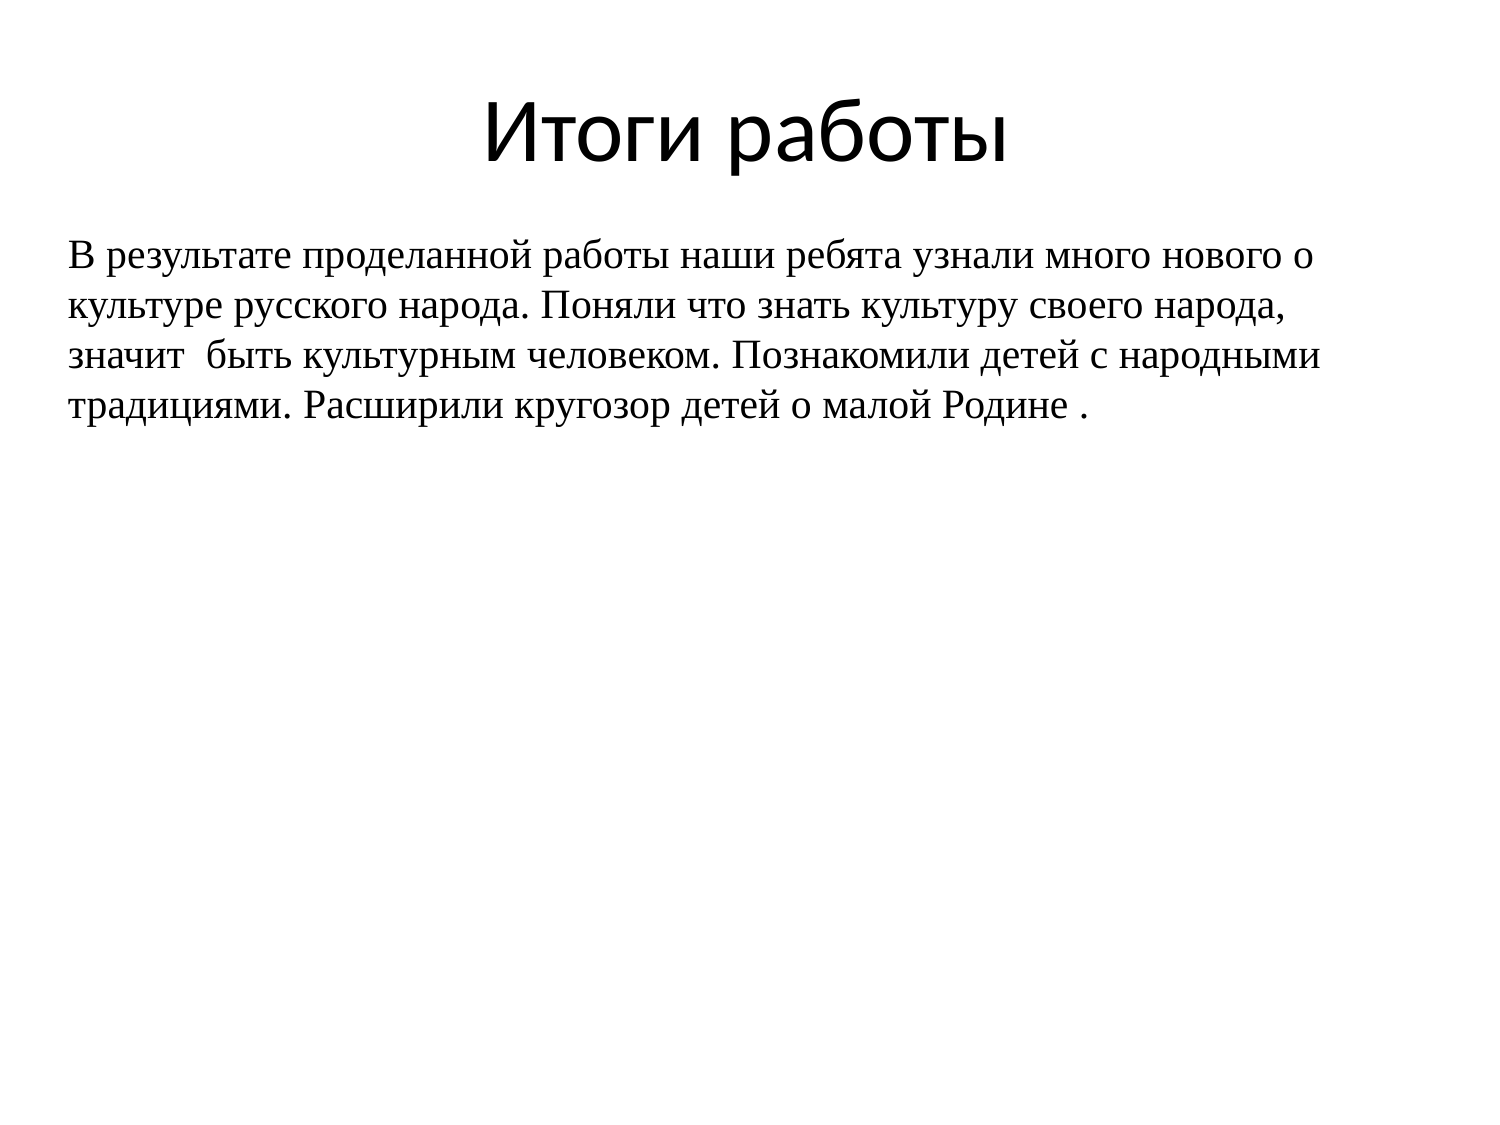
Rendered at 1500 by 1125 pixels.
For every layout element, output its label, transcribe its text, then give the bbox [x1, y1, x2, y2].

title Итоги работы [71, 30, 1422, 219]
text_box В результате проделанной работы наши ребята узнали много нового о культуре русского народа. Поняли что знать культуру своего народа, значит быть культурным человеком. Познакомили детей с народными традициями. Расширили кругозор детей о малой Родине . [53, 219, 1408, 435]
